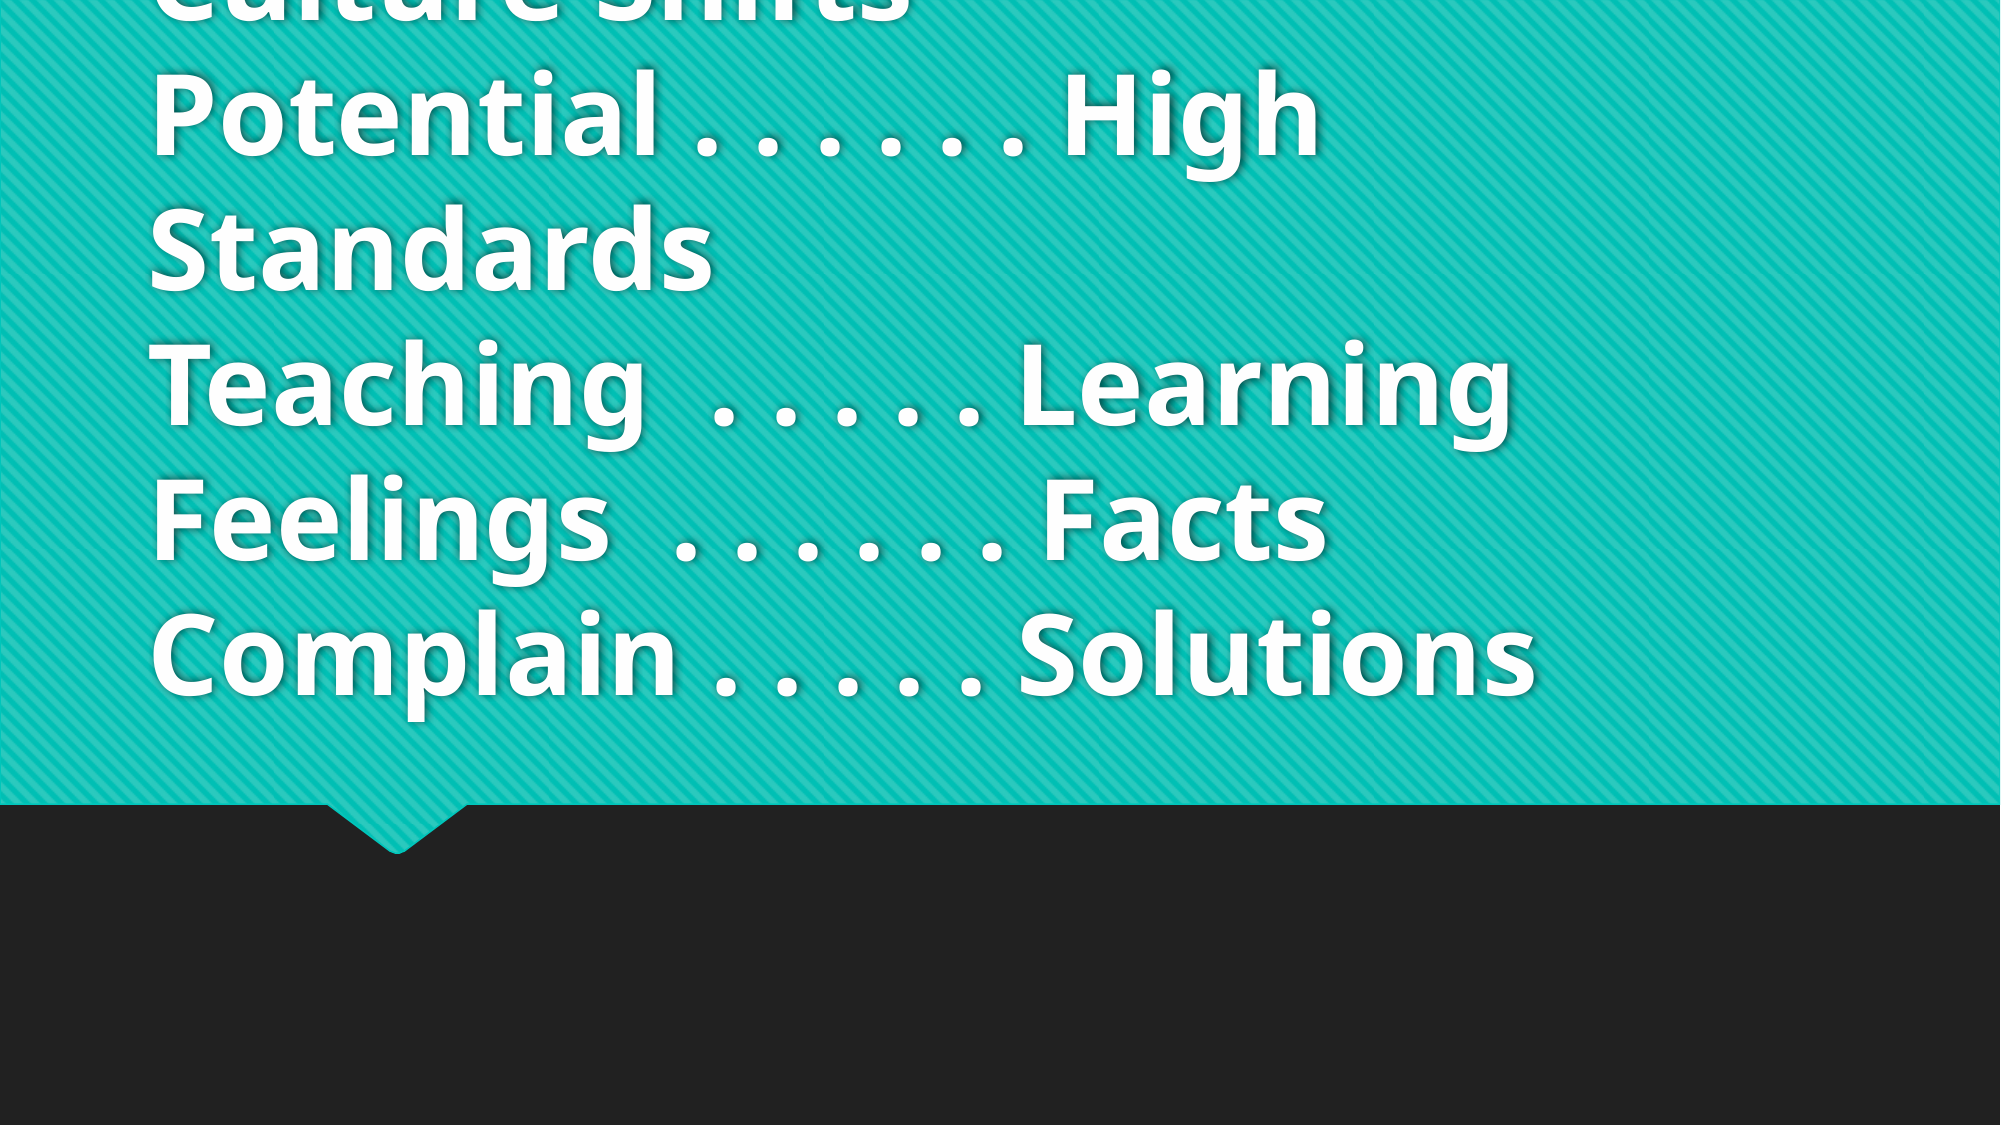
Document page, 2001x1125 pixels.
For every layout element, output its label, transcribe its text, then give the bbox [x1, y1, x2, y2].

title Culture Shifts Potential . . . . . . High Standards Teaching . . . . . Learning Feelings . . . . . . Facts Complain . . . . . Solutions [132, 35, 1868, 726]
